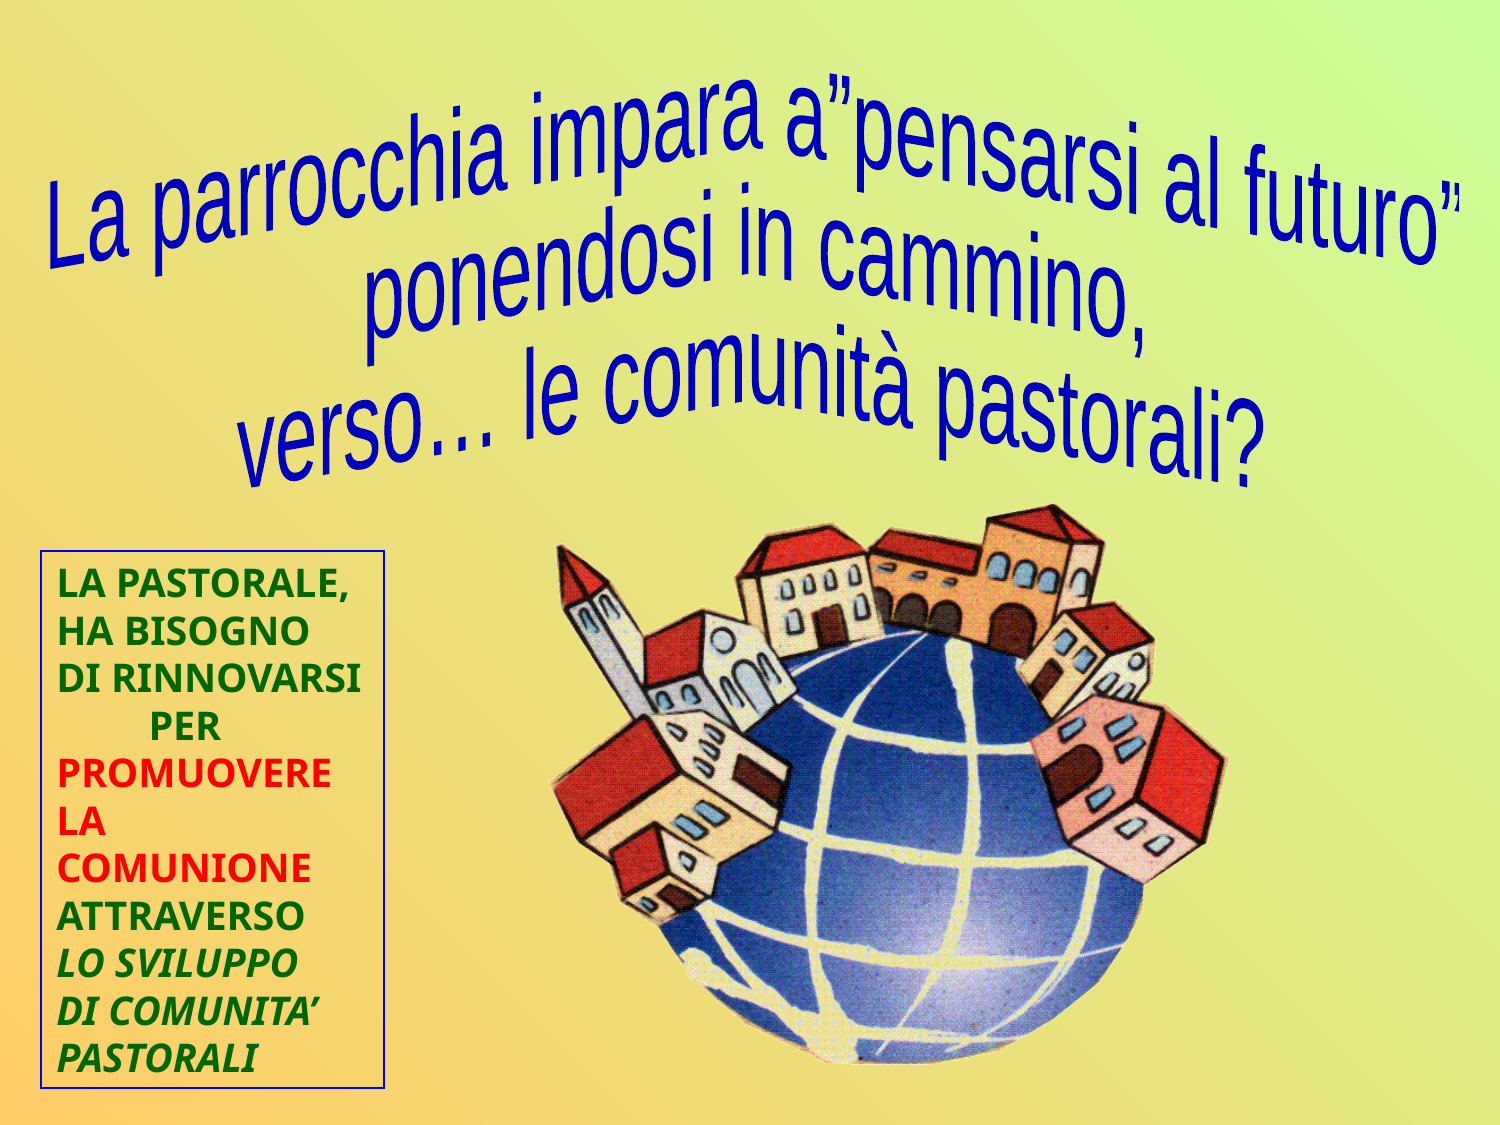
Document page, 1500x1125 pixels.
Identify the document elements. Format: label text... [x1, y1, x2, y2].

text_box LA PASTORALE, HA BISOGNO DI RINNOVARSI PER PROMUOVERE LA COMUNIONE ATTRAVERSO LO SVILUPPO DI COMUNITA’ PASTORALI [41, 550, 384, 1089]
picture [548, 503, 1231, 1065]
